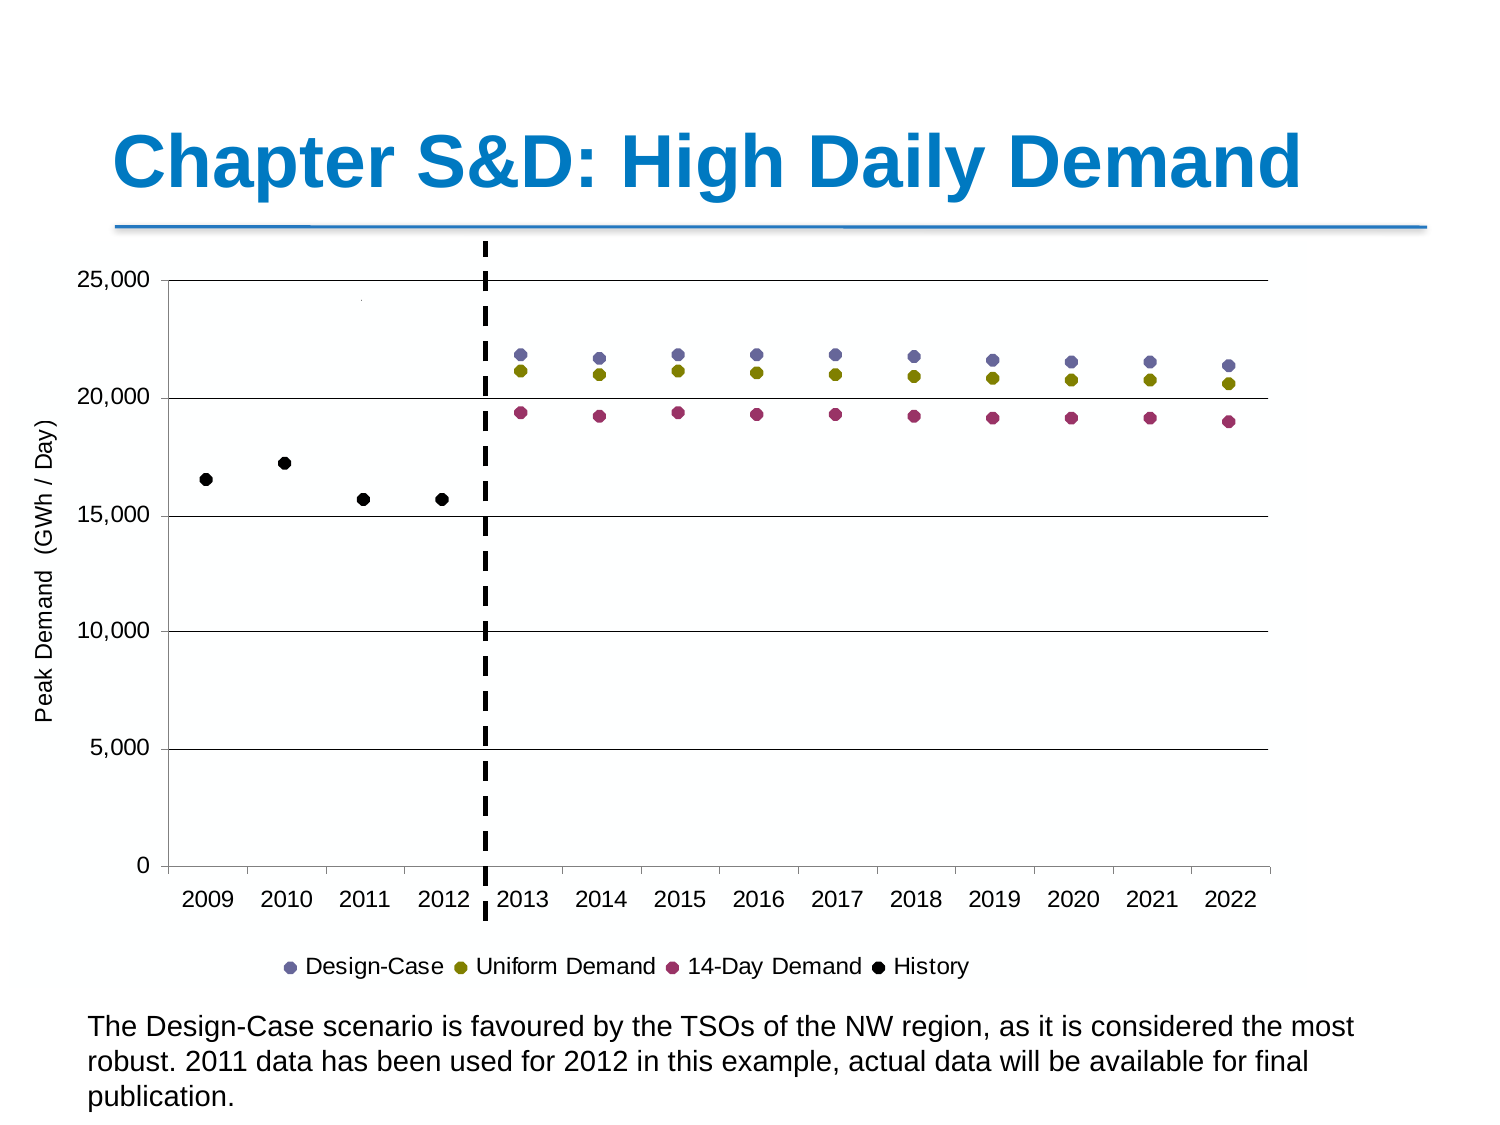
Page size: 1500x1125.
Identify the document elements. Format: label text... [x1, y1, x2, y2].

title Chapter S&D: High Daily Demand [97, 104, 1483, 211]
picture [0, 231, 1318, 996]
text_box The Design-Case scenario is favoured by the TSOs of the NW region, as it is considered the most robust. 2011 data has been used for 2012 in this example, actual data will be available for final publication. [72, 999, 1400, 1106]
